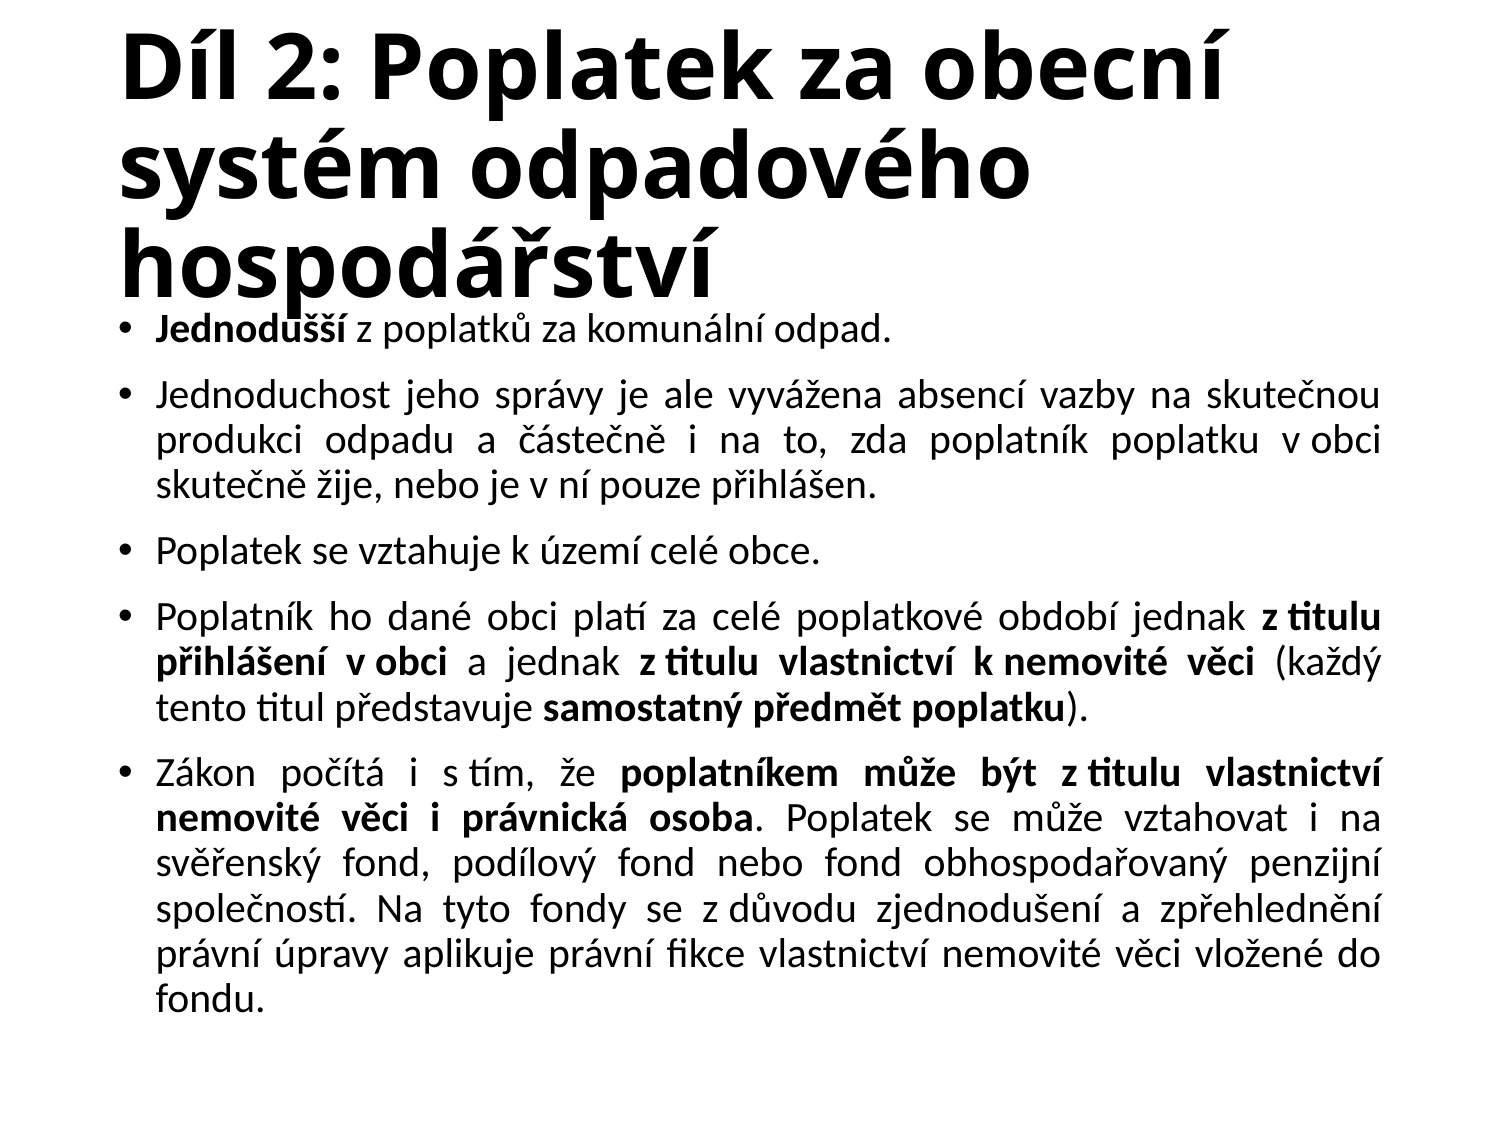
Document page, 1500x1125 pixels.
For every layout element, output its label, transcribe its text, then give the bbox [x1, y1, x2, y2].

title Díl 2: Poplatek za obecní systém odpadového hospodářství [103, 59, 1397, 278]
list Jednodušší z poplatků za komunální odpad. Jednoduchost jeho správy je ale vyvážena absencí vazby na skutečnou produkci odpadu a částečně i na to, zda poplatník poplatku v obci skutečně žije, nebo je v ní pouze přihlášen. Poplatek se vztahuje k území celé obce. Poplatník ho dané obci platí za celé poplatkové období jednak z titulu přihlášení v obci a jednak z titulu vlastnictví k nemovité věci (každý tento titul představuje samostatný předmět poplatku). Zákon počítá i s tím, že poplatníkem může být z titulu vlastnictví nemovité věci i právnická osoba. Poplatek se může vztahovat i na svěřenský fond, podílový fond nebo fond obhospodařovaný penzijní společností. Na tyto fondy se z důvodu zjednodušení a zpřehlednění právní úpravy aplikuje právní fikce vlastnictví nemovité věci vložené do fondu. [103, 299, 1397, 1066]
